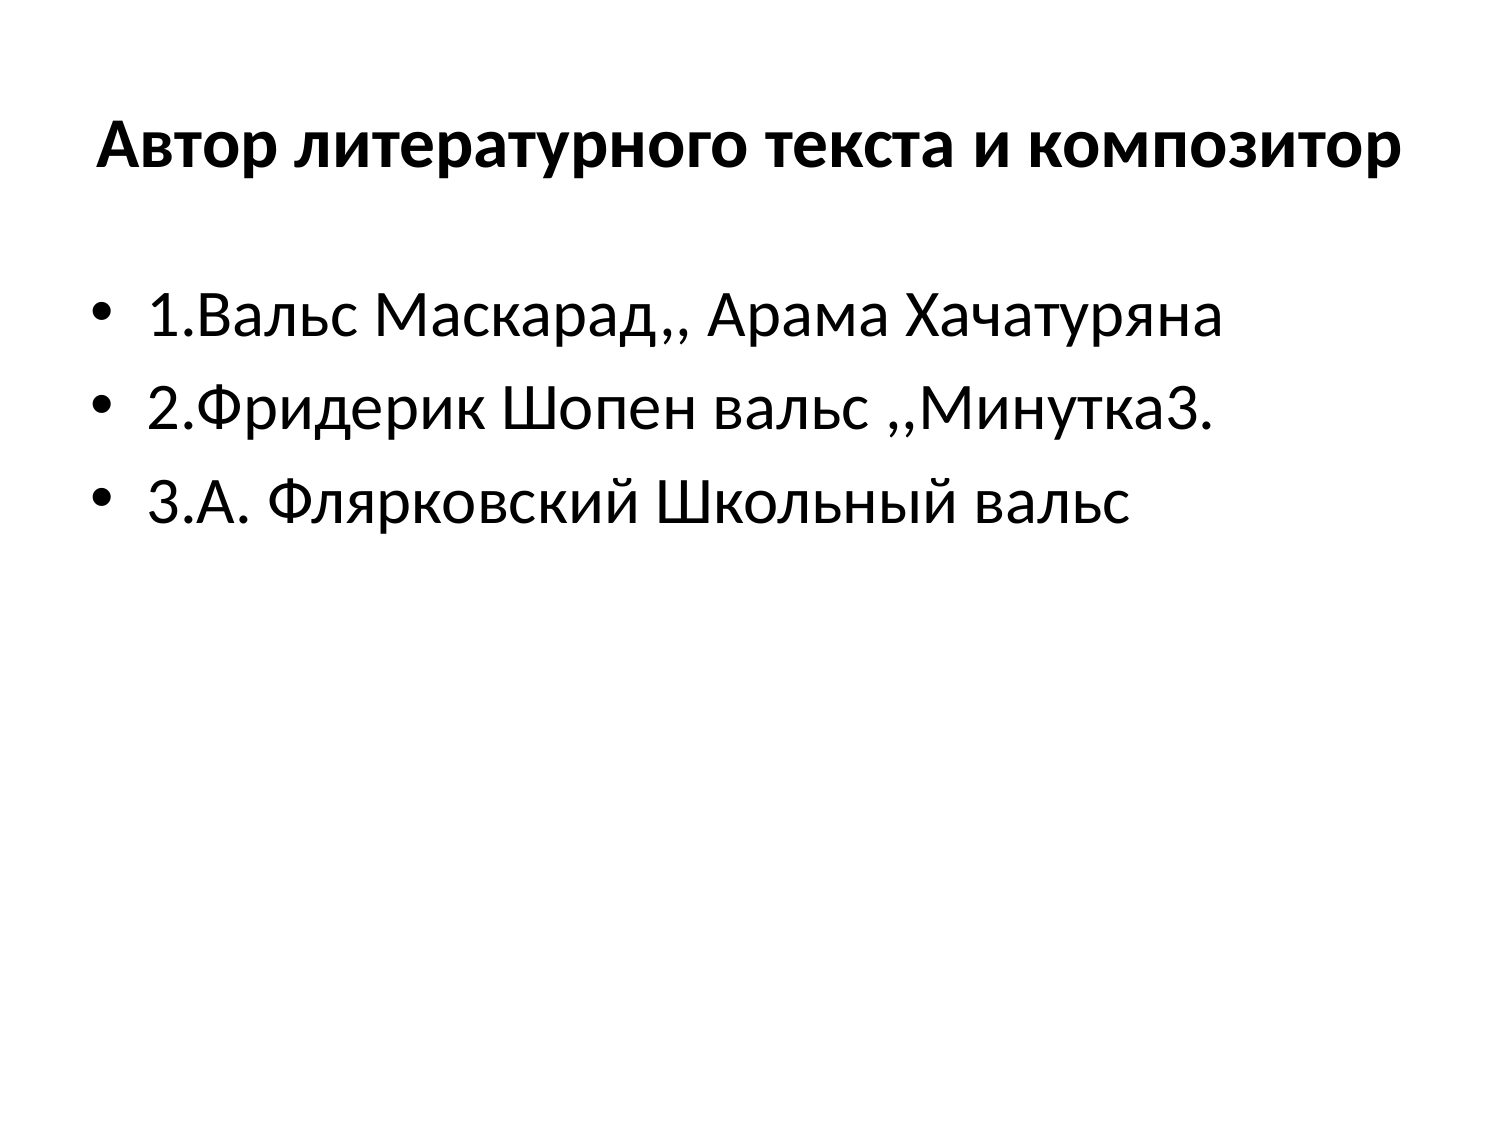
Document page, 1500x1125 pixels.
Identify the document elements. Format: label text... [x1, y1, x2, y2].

title Автор литературного текста и композитор [75, 45, 1425, 233]
list 1.Вальс Маскарад,, Арама Хачатуряна 2.Фридерик Шопен вальс ,,Минутка3. 3.А. Флярковский Школьный вальс [75, 262, 1425, 1005]
